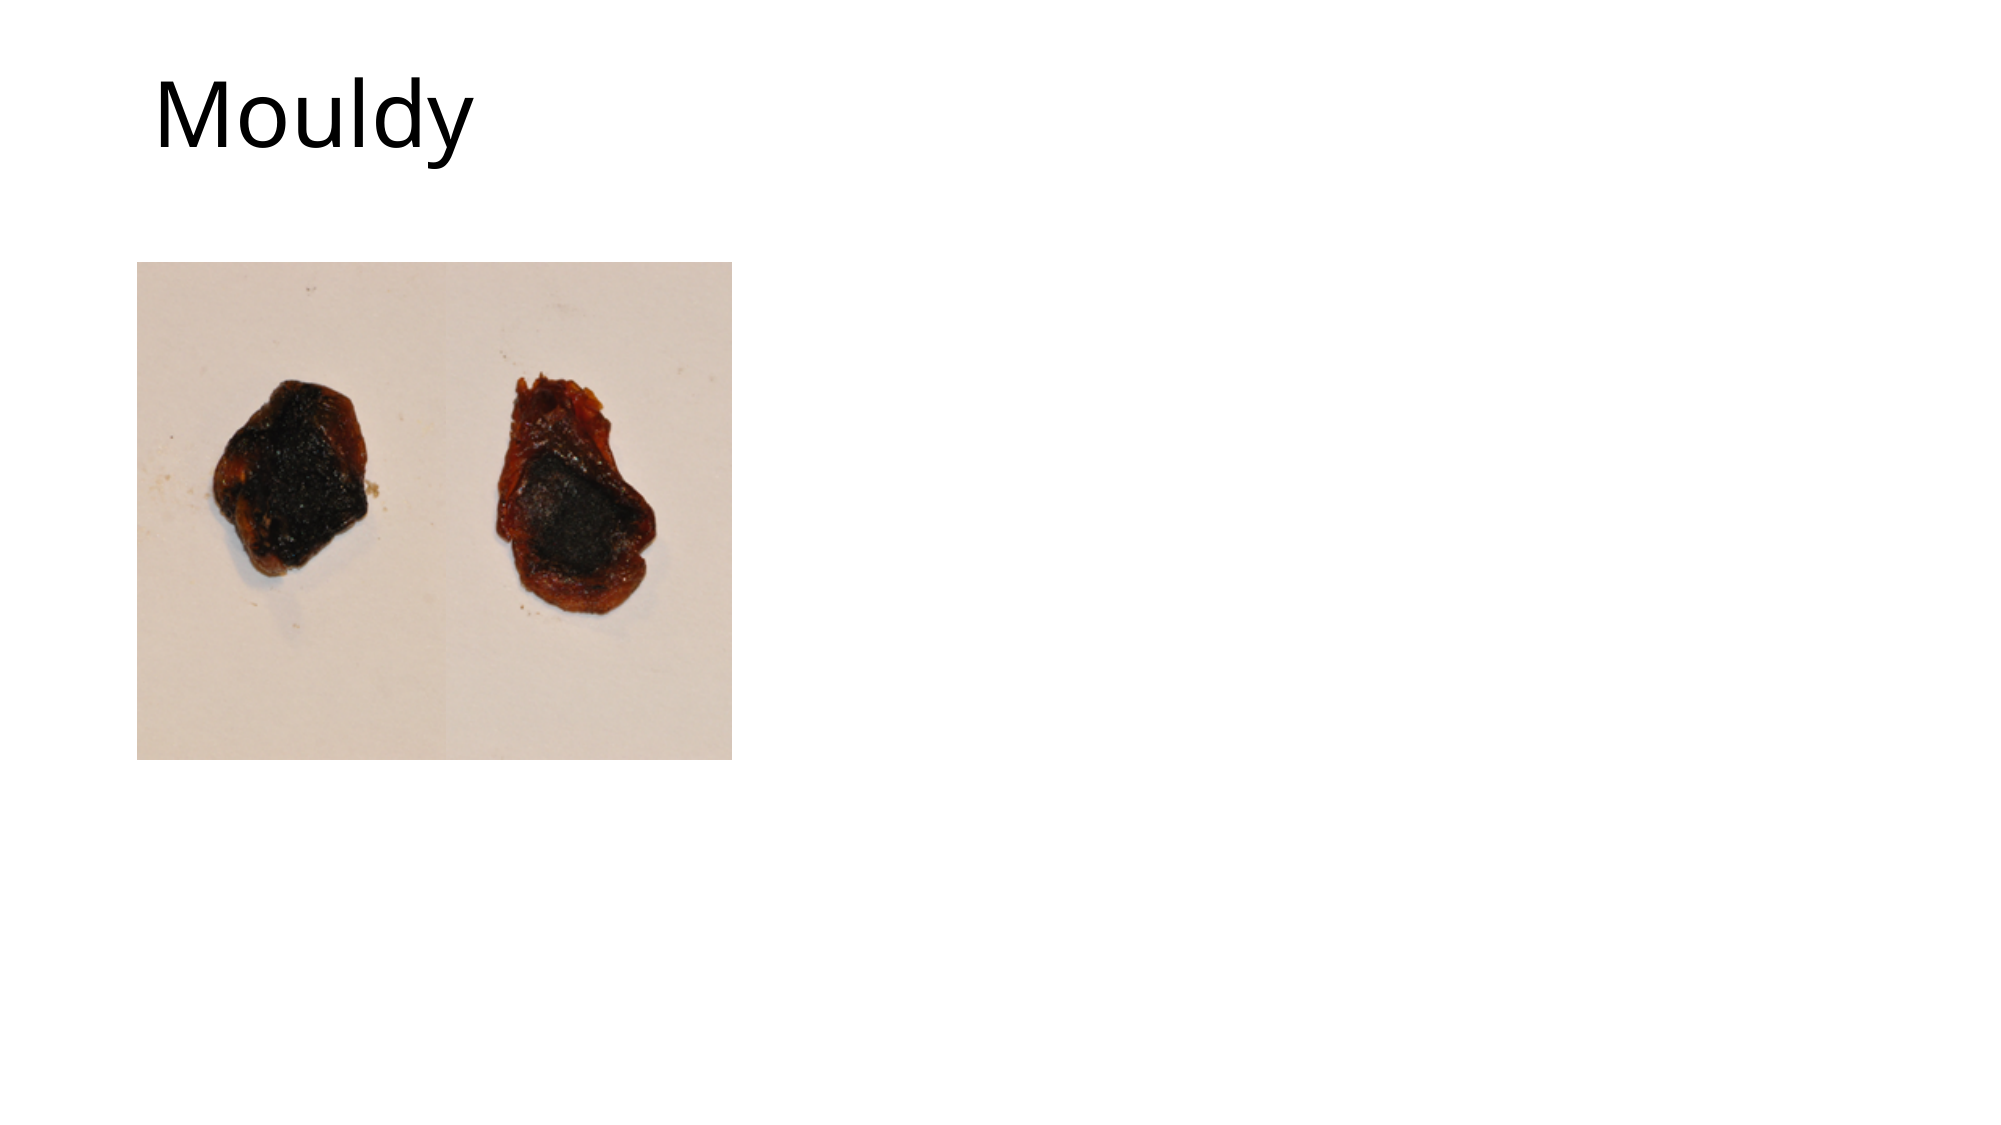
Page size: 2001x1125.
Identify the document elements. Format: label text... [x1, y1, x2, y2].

picture [137, 262, 732, 760]
title Mouldy [137, 59, 1863, 176]
